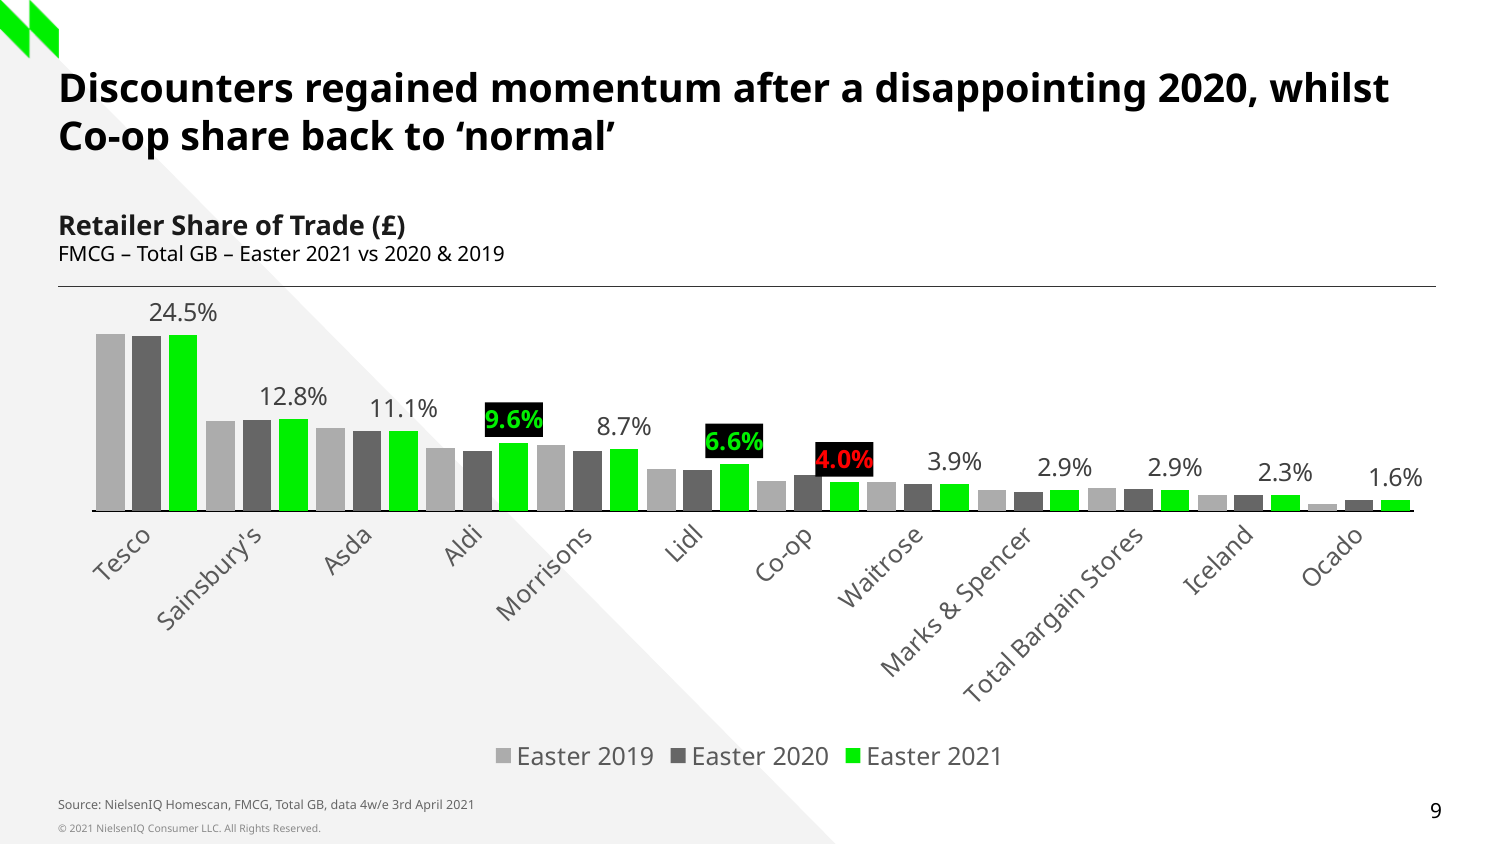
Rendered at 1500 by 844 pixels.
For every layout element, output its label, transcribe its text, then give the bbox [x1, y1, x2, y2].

subtitle Source: NielsenIQ Homescan, FMCG, Total GB, data 4w/e 3rd April 2021 [58, 796, 1397, 828]
text_box Retailer Share of Trade (£) FMCG – Total GB – Easter 2021 vs 2020 & 2019 [58, 201, 683, 251]
picture [0, 0, 59, 59]
title Discounters regained momentum after a disappointing 2020, whilst Co-op share back to ‘normal’ [58, 48, 1442, 113]
chart [57, 286, 1442, 780]
